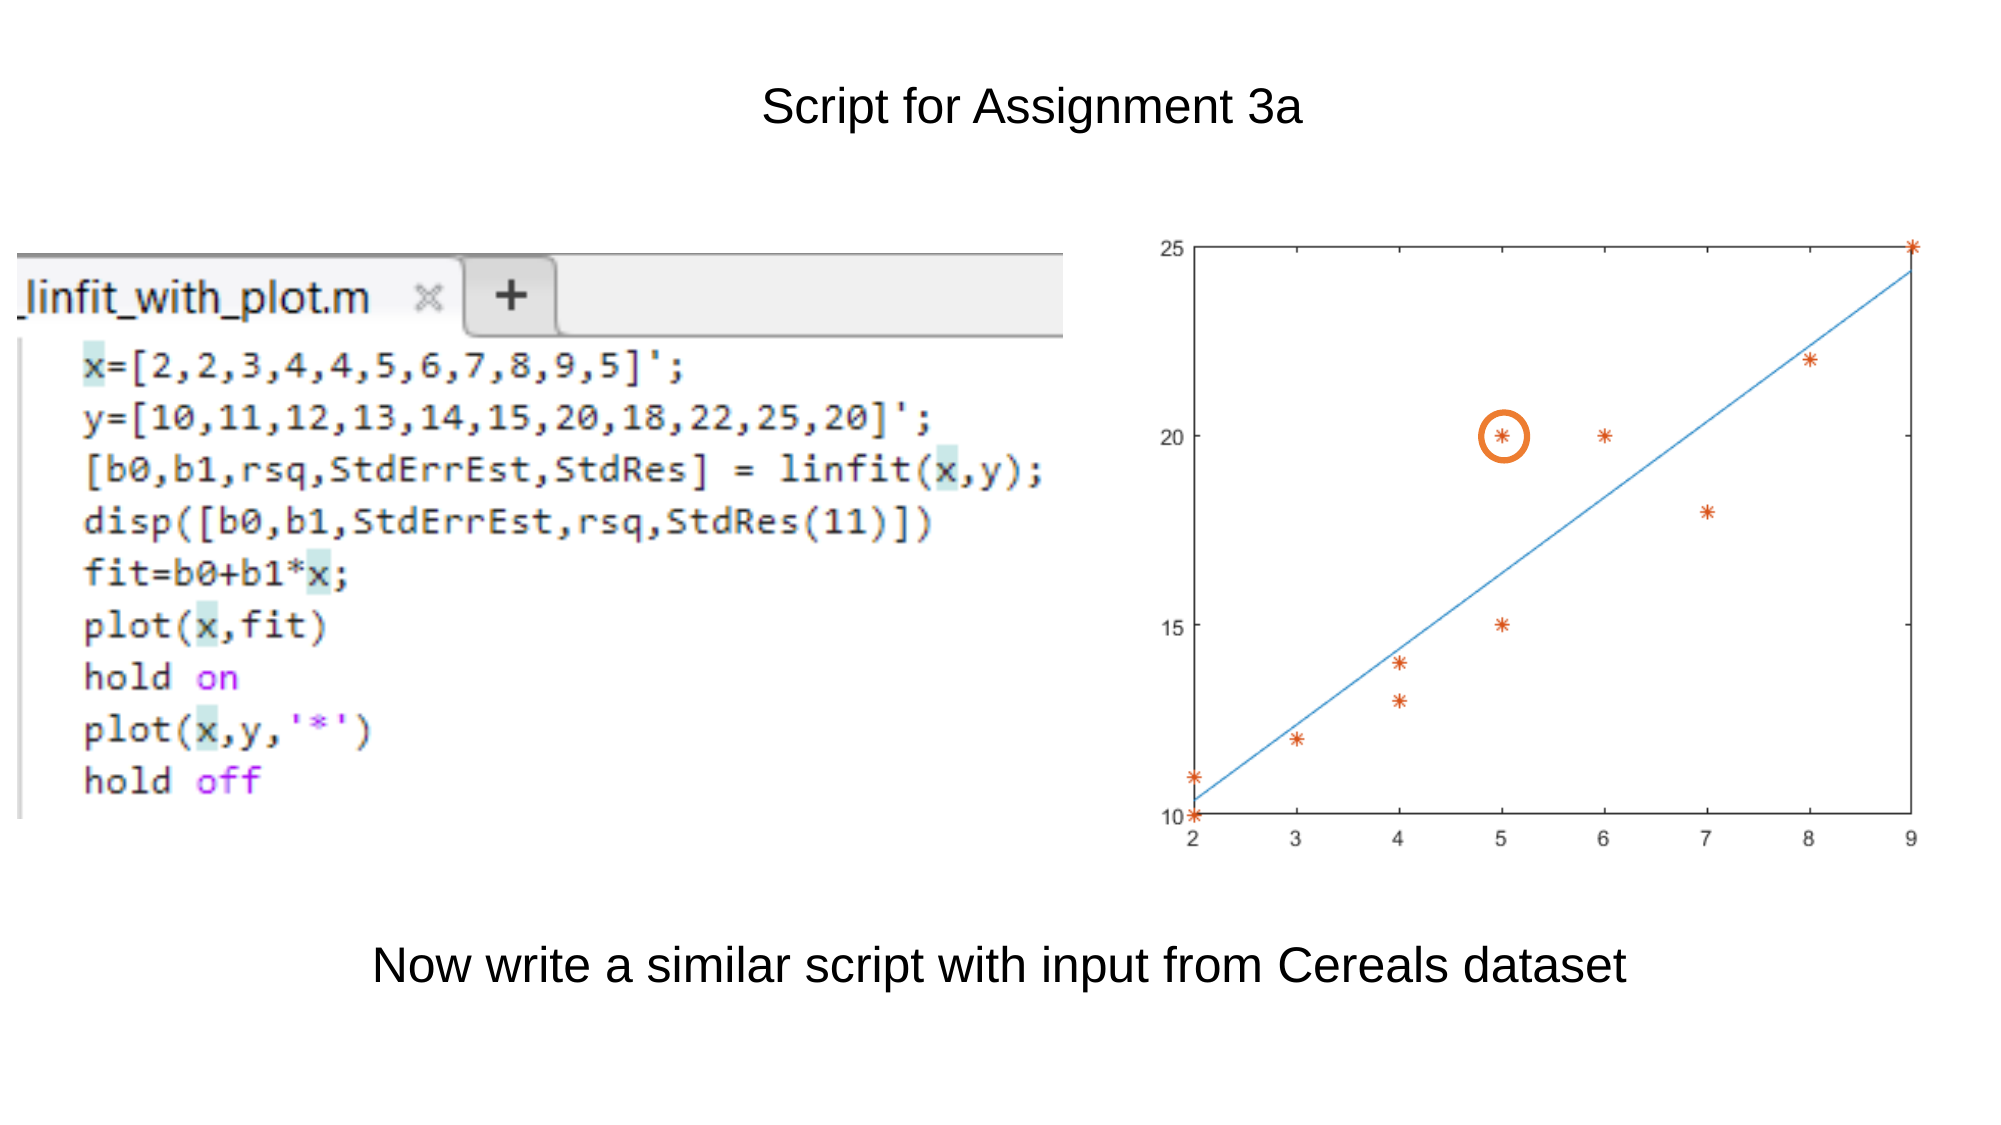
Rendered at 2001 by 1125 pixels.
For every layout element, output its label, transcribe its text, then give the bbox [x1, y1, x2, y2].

text_box Script for Assignment 3a [746, 66, 1319, 142]
text_box Now write a similar script with input from Cereals dataset [357, 925, 1643, 1001]
picture [17, 253, 1063, 819]
picture [1073, 195, 2000, 891]
